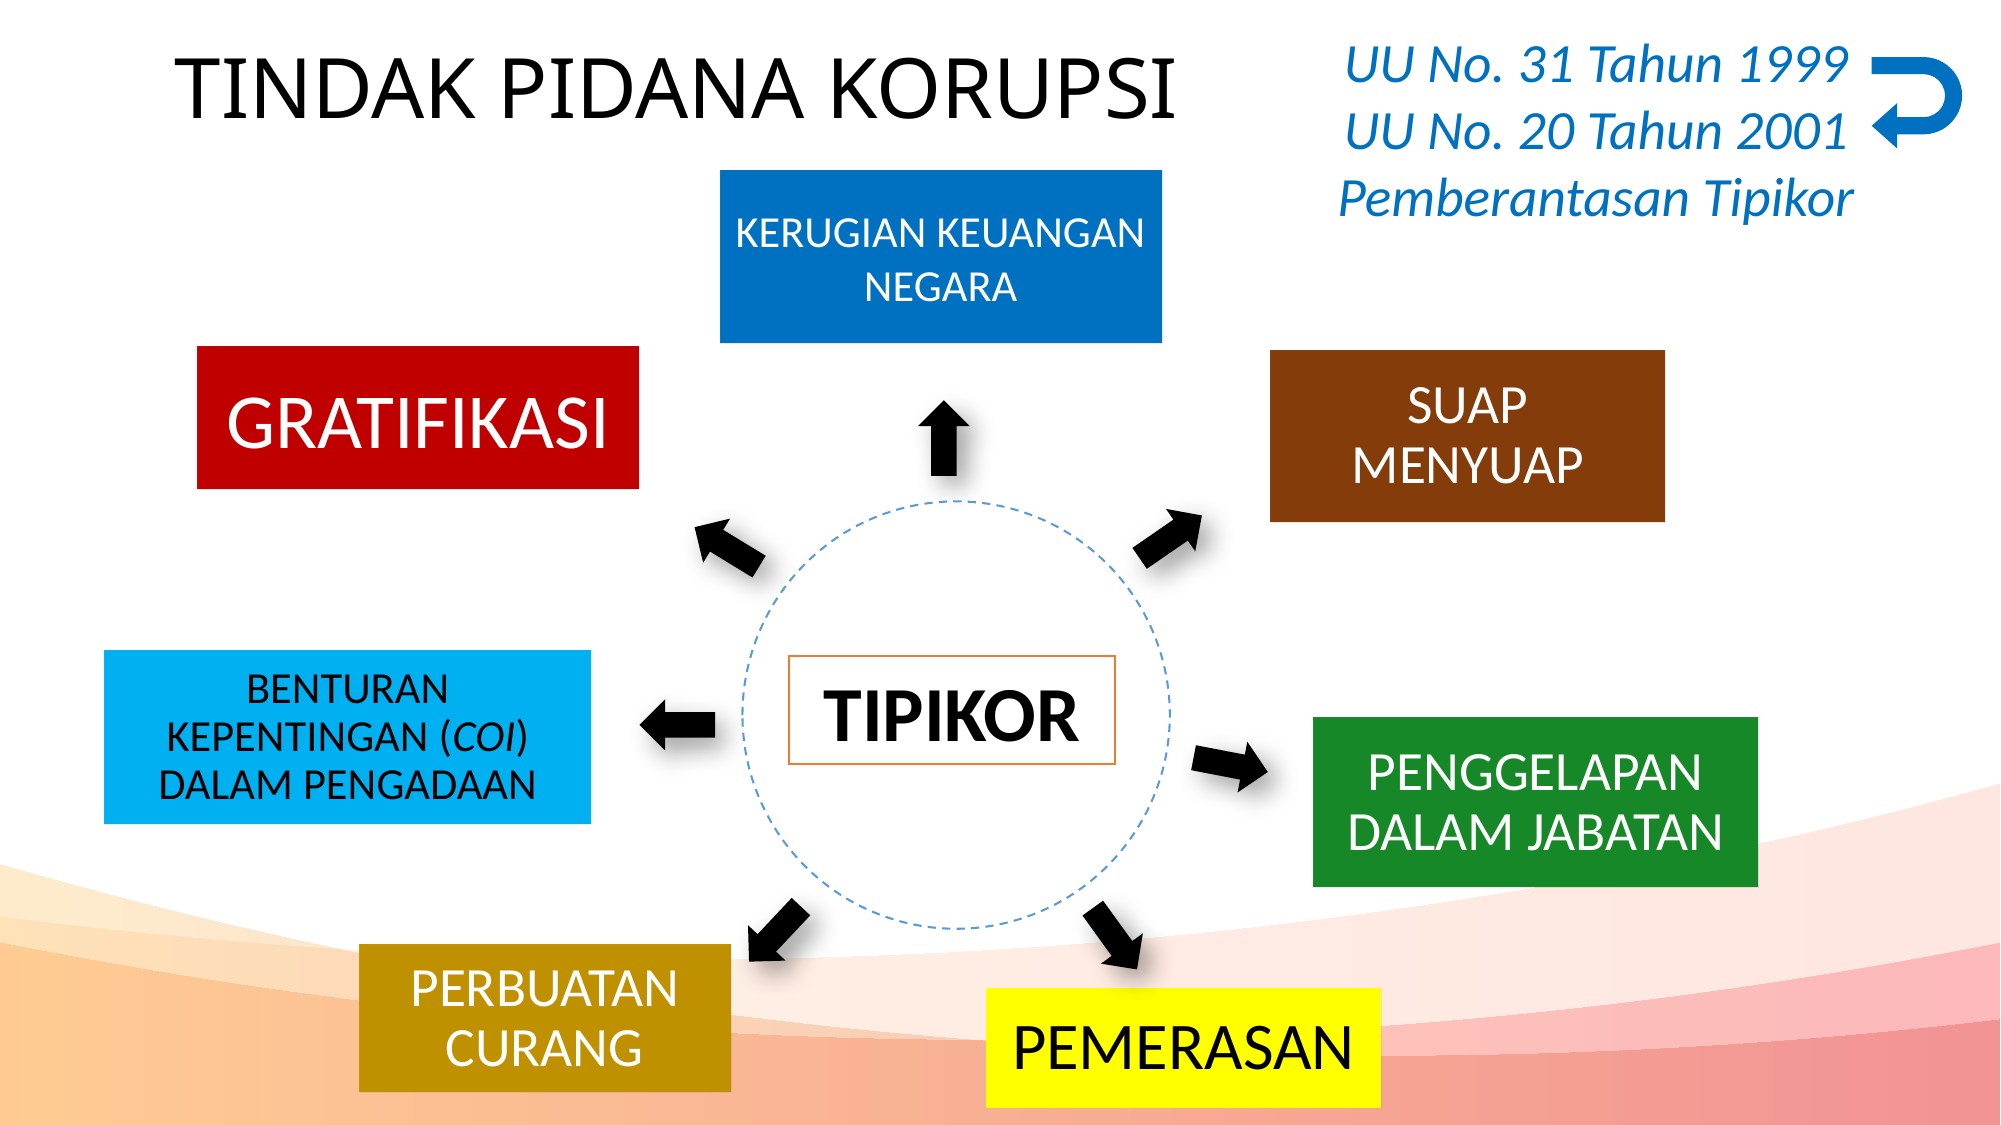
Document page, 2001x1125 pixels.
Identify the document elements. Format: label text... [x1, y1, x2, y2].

text_box [1082, 900, 1143, 970]
text_box [1870, 56, 1964, 151]
text_box PENGGELAPAN DALAM JABATAN [1312, 716, 1759, 889]
text_box GRATIFIKASI [196, 345, 640, 490]
text_box [918, 400, 970, 476]
text_box [1191, 741, 1268, 793]
text_box [639, 699, 716, 751]
text_box [741, 500, 1171, 930]
text_box PEMERASAN [985, 987, 1382, 1109]
text_box PERBUATAN CURANG [358, 943, 732, 1093]
text_box KERUGIAN KEUANGAN NEGARA [719, 171, 1163, 344]
text_box [694, 518, 766, 578]
text_box SUAP MENYUAP [1269, 349, 1666, 523]
text_box [748, 897, 811, 962]
text_box BENTURAN KEPENTINGAN (COI) DALAM PENGADAAN [103, 649, 592, 825]
text_box UU No. 31 Tahun 1999 UU No. 20 Tahun 2001 Pemberantasan Tipikor [1220, 19, 1973, 235]
text_box [1132, 508, 1202, 569]
text_box TINDAK PIDANA KORUPSI [0, 39, 1220, 171]
